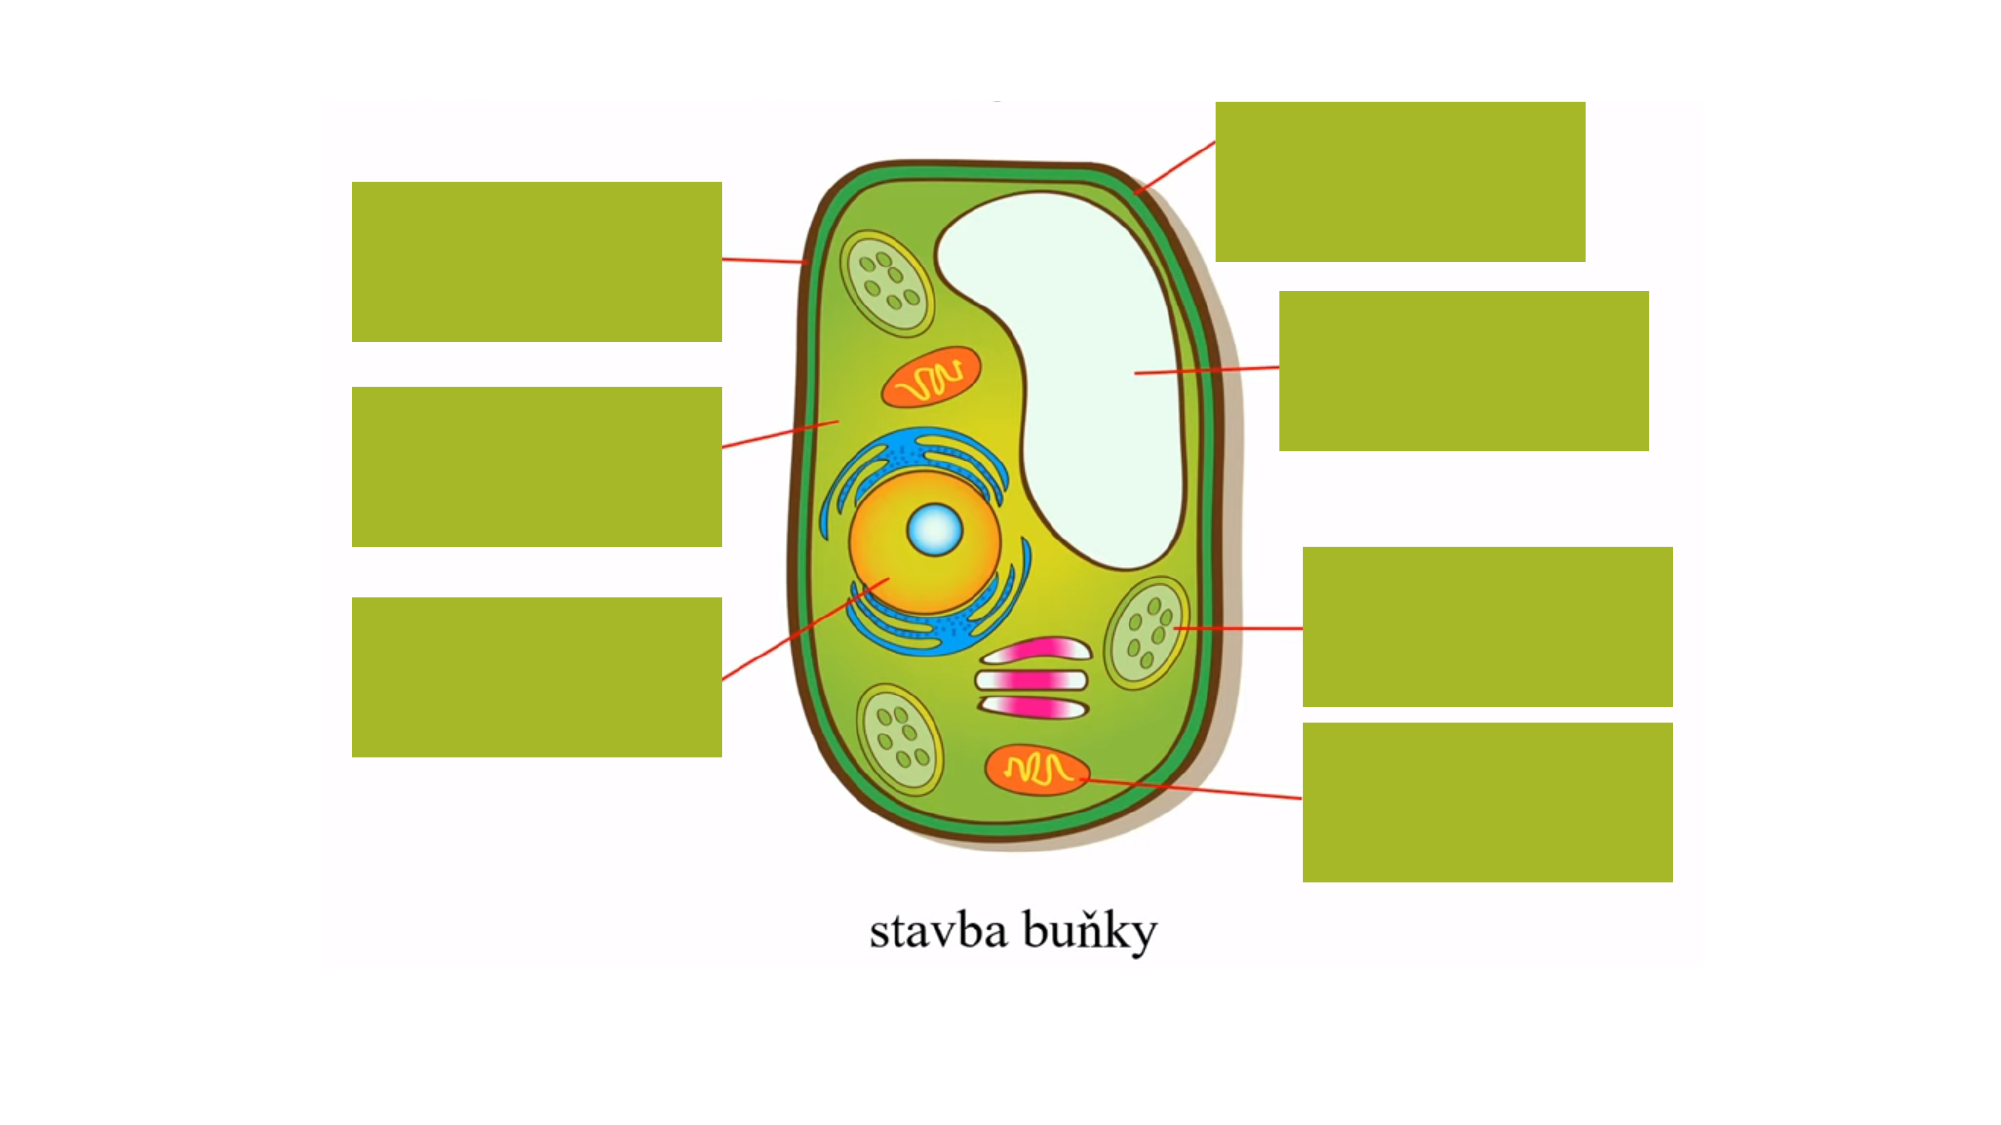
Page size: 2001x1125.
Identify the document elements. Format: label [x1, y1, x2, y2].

picture [322, 101, 1703, 969]
